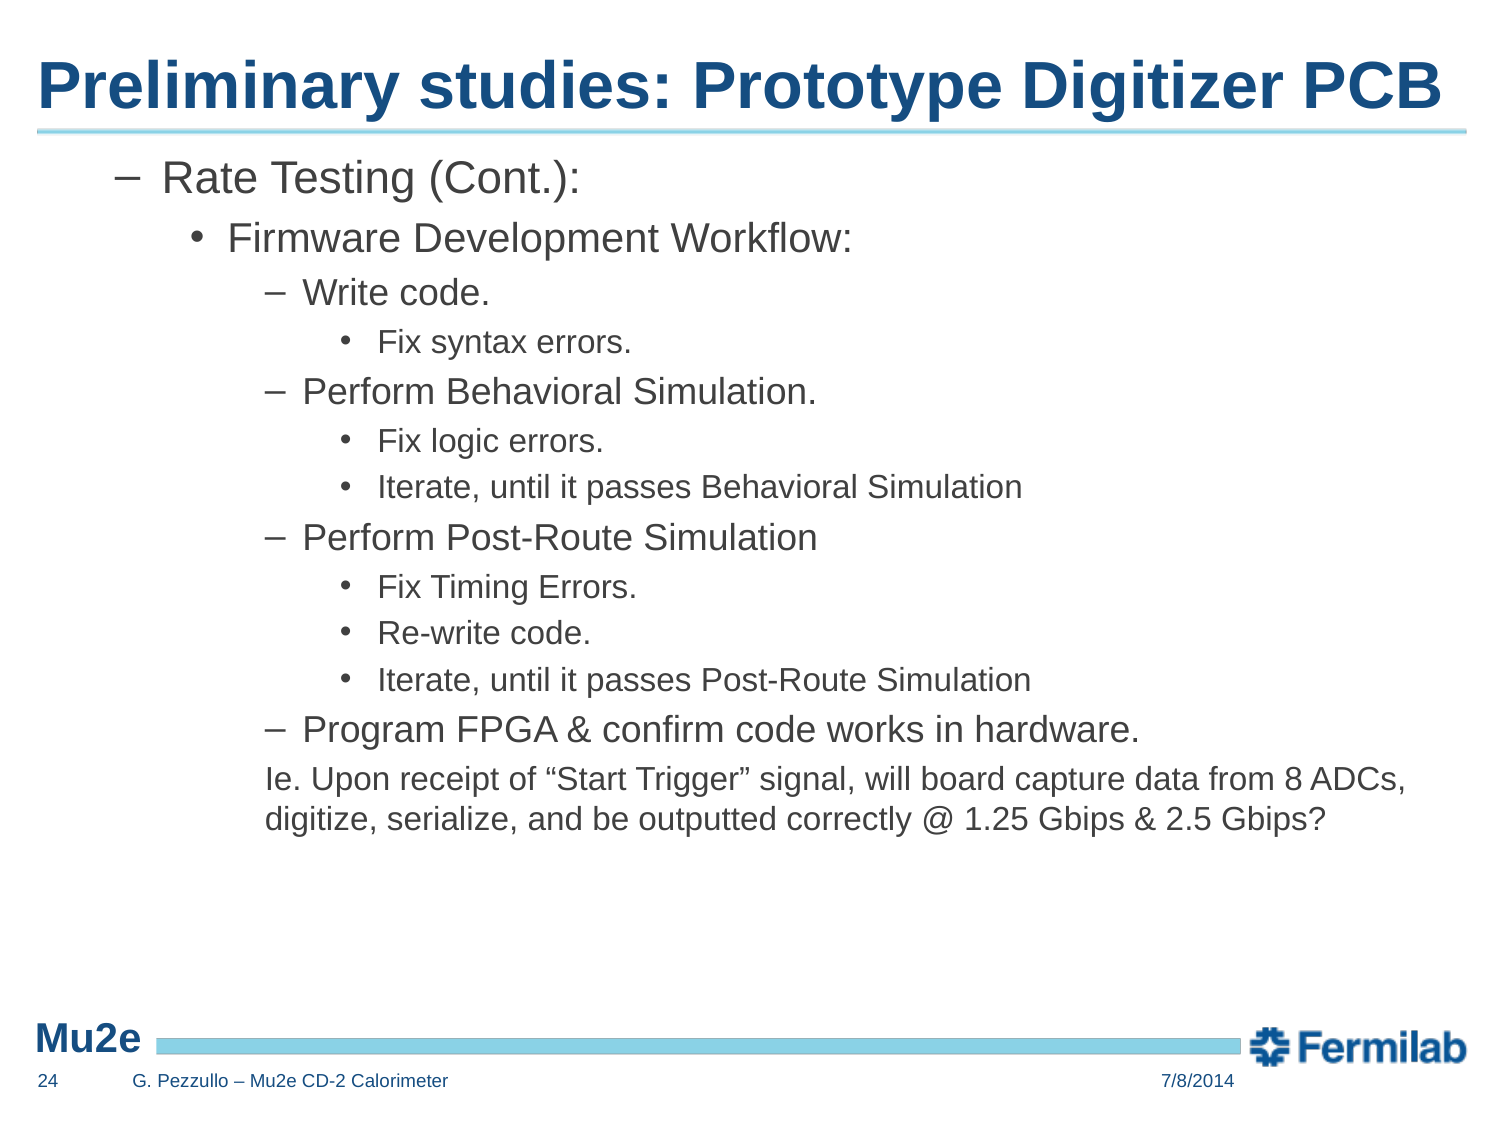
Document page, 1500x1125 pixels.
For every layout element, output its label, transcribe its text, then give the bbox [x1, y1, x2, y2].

footer G. Pezzullo – Mu2e CD-2 Calorimeter [132, 1068, 1014, 1109]
slide_number 23 [37, 1068, 111, 1109]
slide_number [1058, 1068, 1235, 1109]
list Rate Testing (Cont.): Firmware Development Workflow: Write code. Fix syntax errors. Perform Behavioral Simulation. Fix logic errors. Iterate, until it passes Behavioral Simulation Perform Post-Route Simulation Fix Timing Errors. Re-write code. Iterate, until it passes Post-Route Simulation Program FPGA & confirm code works in hardware. Ie. Upon receipt of “Start Trigger” signal, will board capture data from 8 ADCs, digitize, serialize, and be outputted correctly @ 1.25 Gbips & 2.5 Gbips? [39, 147, 1463, 954]
title Preliminary studies: Prototype Digitizer PCB [37, 17, 1463, 123]
